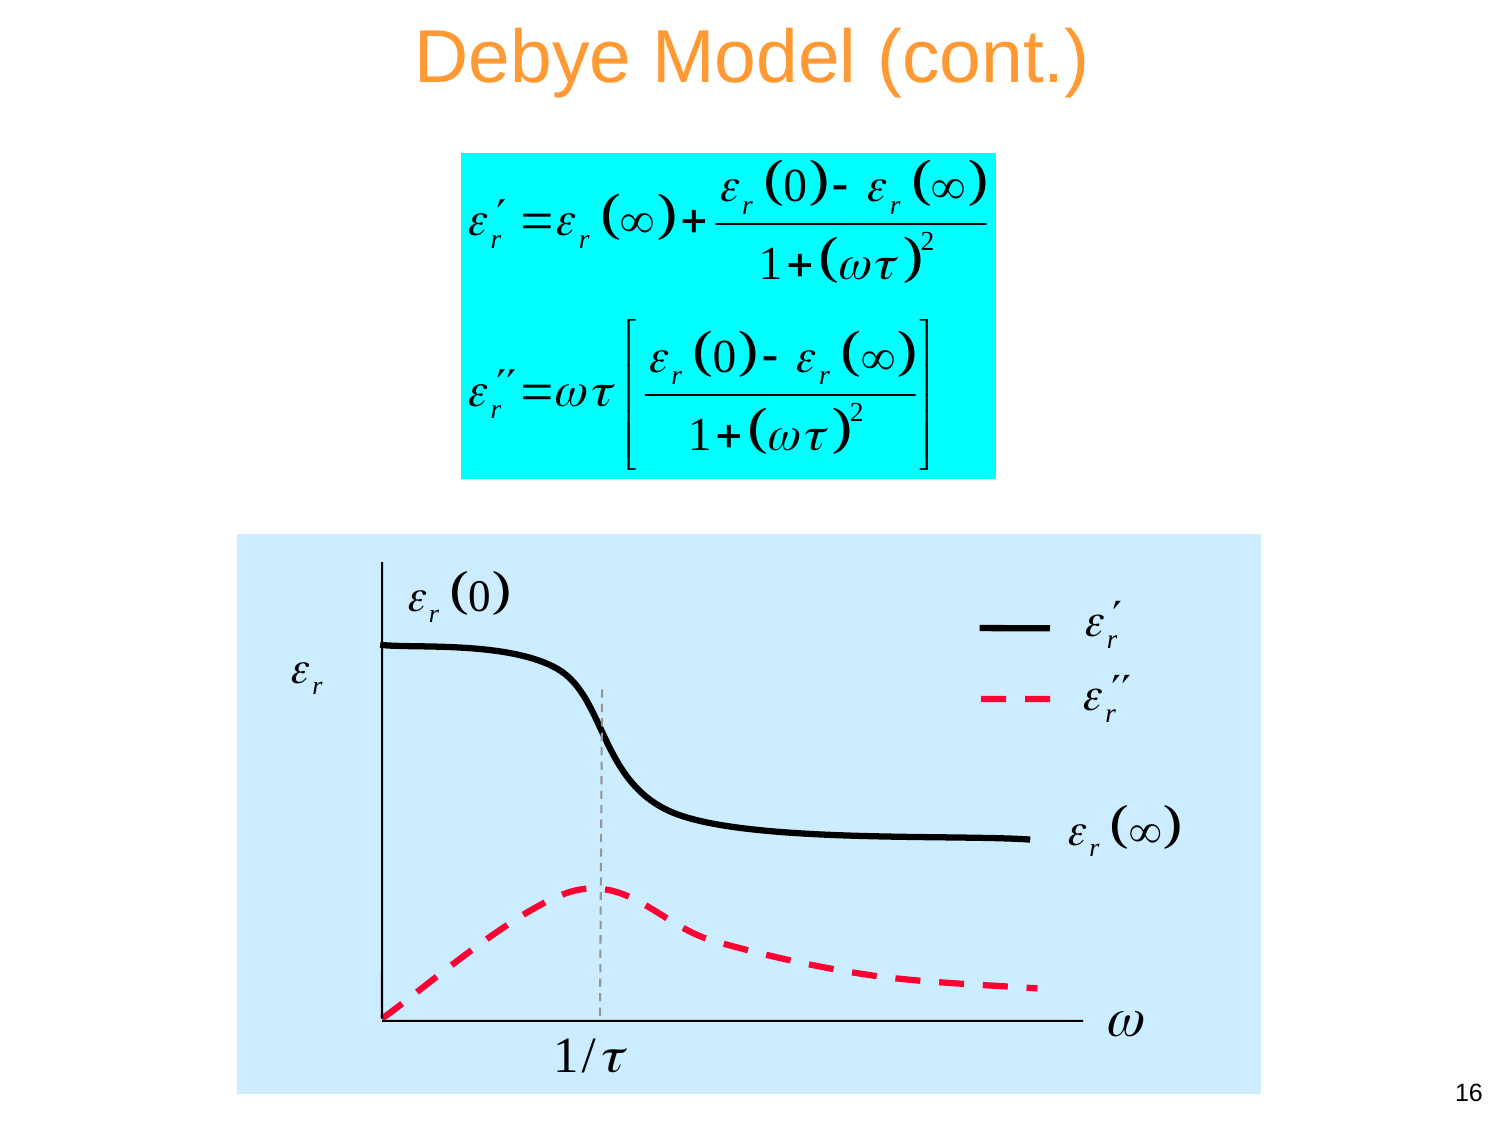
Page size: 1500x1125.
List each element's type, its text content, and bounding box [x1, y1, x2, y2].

text_box Debye Model (cont.) [349, 0, 1155, 105]
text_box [460, 153, 997, 479]
slide_number 16 [1147, 1061, 1498, 1122]
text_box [236, 532, 1263, 1095]
